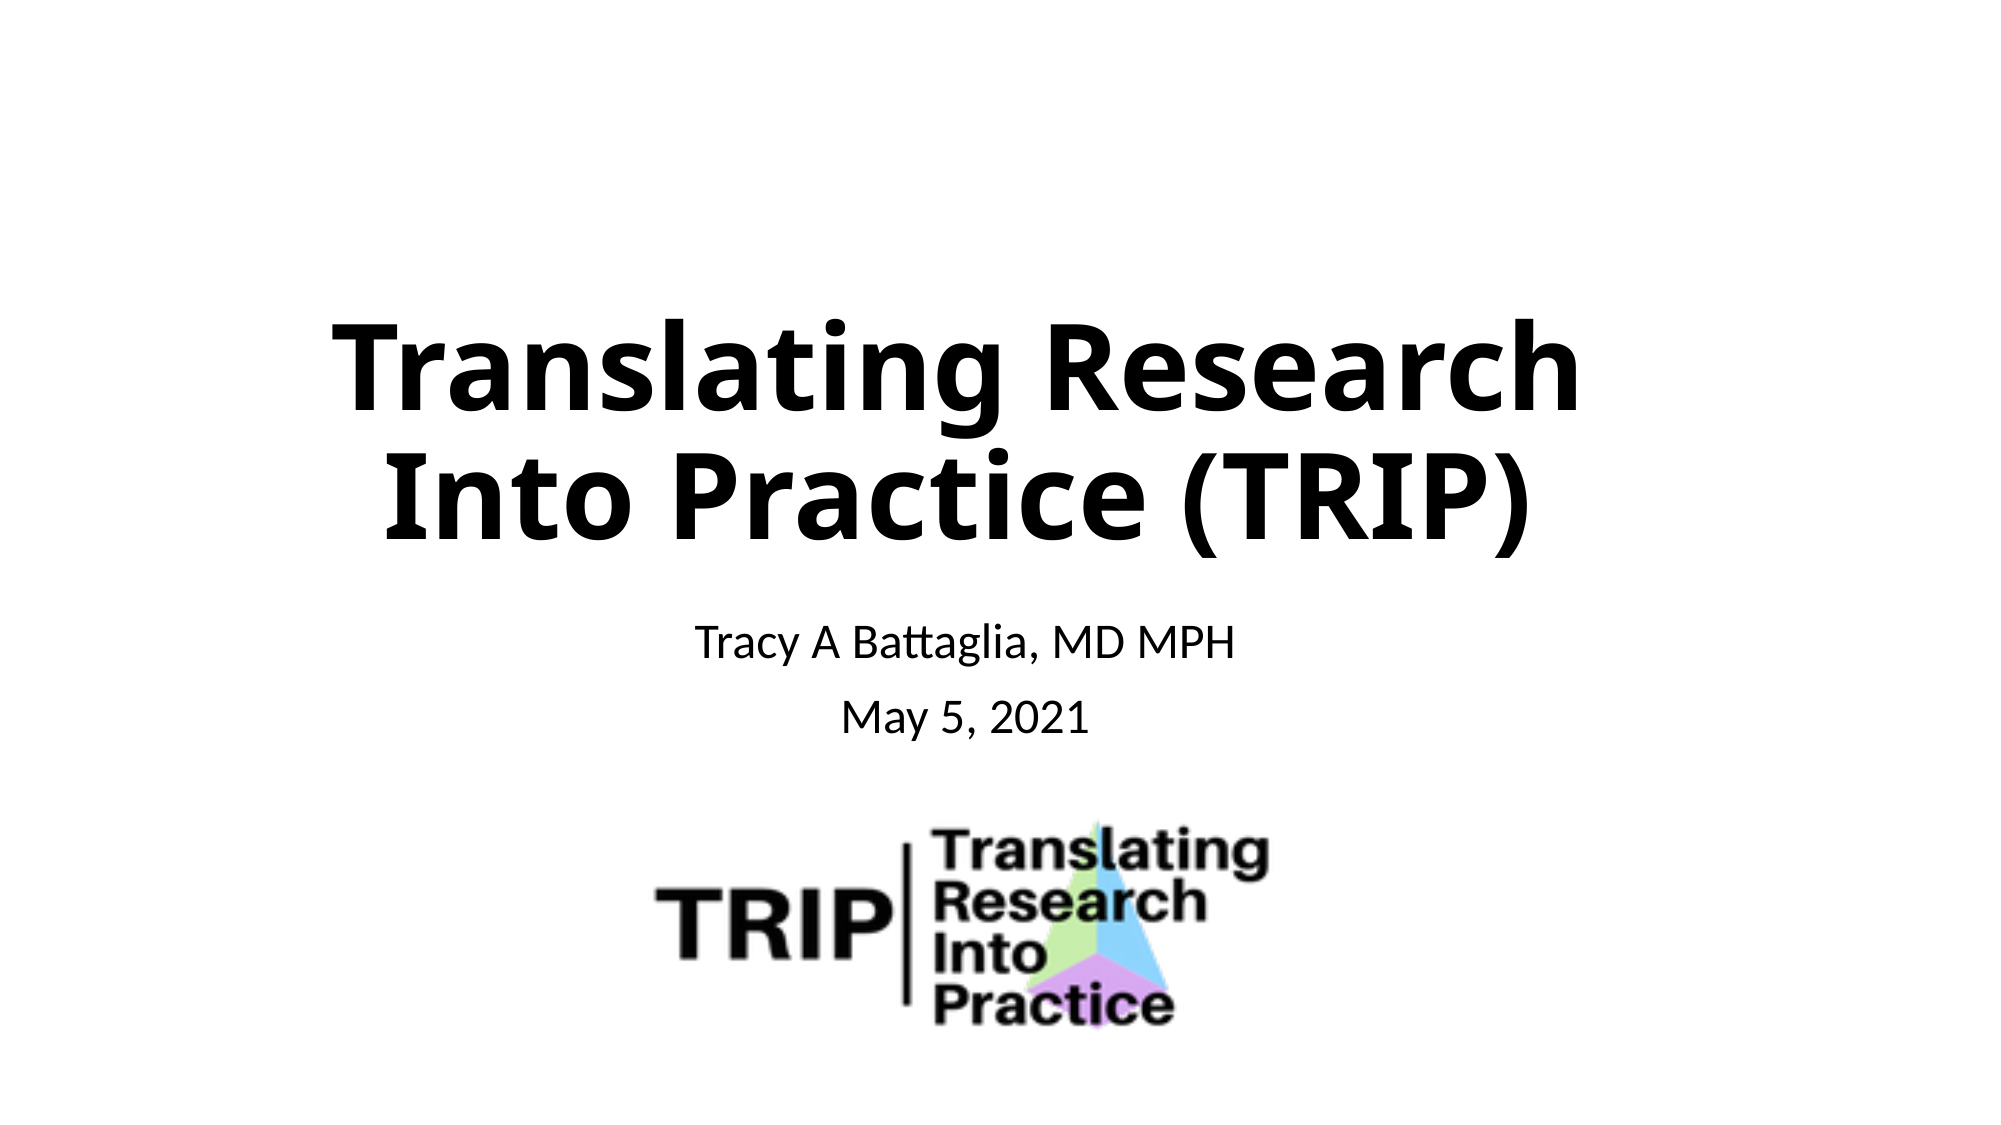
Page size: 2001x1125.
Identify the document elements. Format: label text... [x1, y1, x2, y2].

subtitle Tracy A Battaglia, MD MPH May 5, 2021 [646, 607, 1285, 778]
title Translating Research Into Practice (TRIP) [305, 181, 1612, 574]
picture [646, 811, 1278, 1042]
